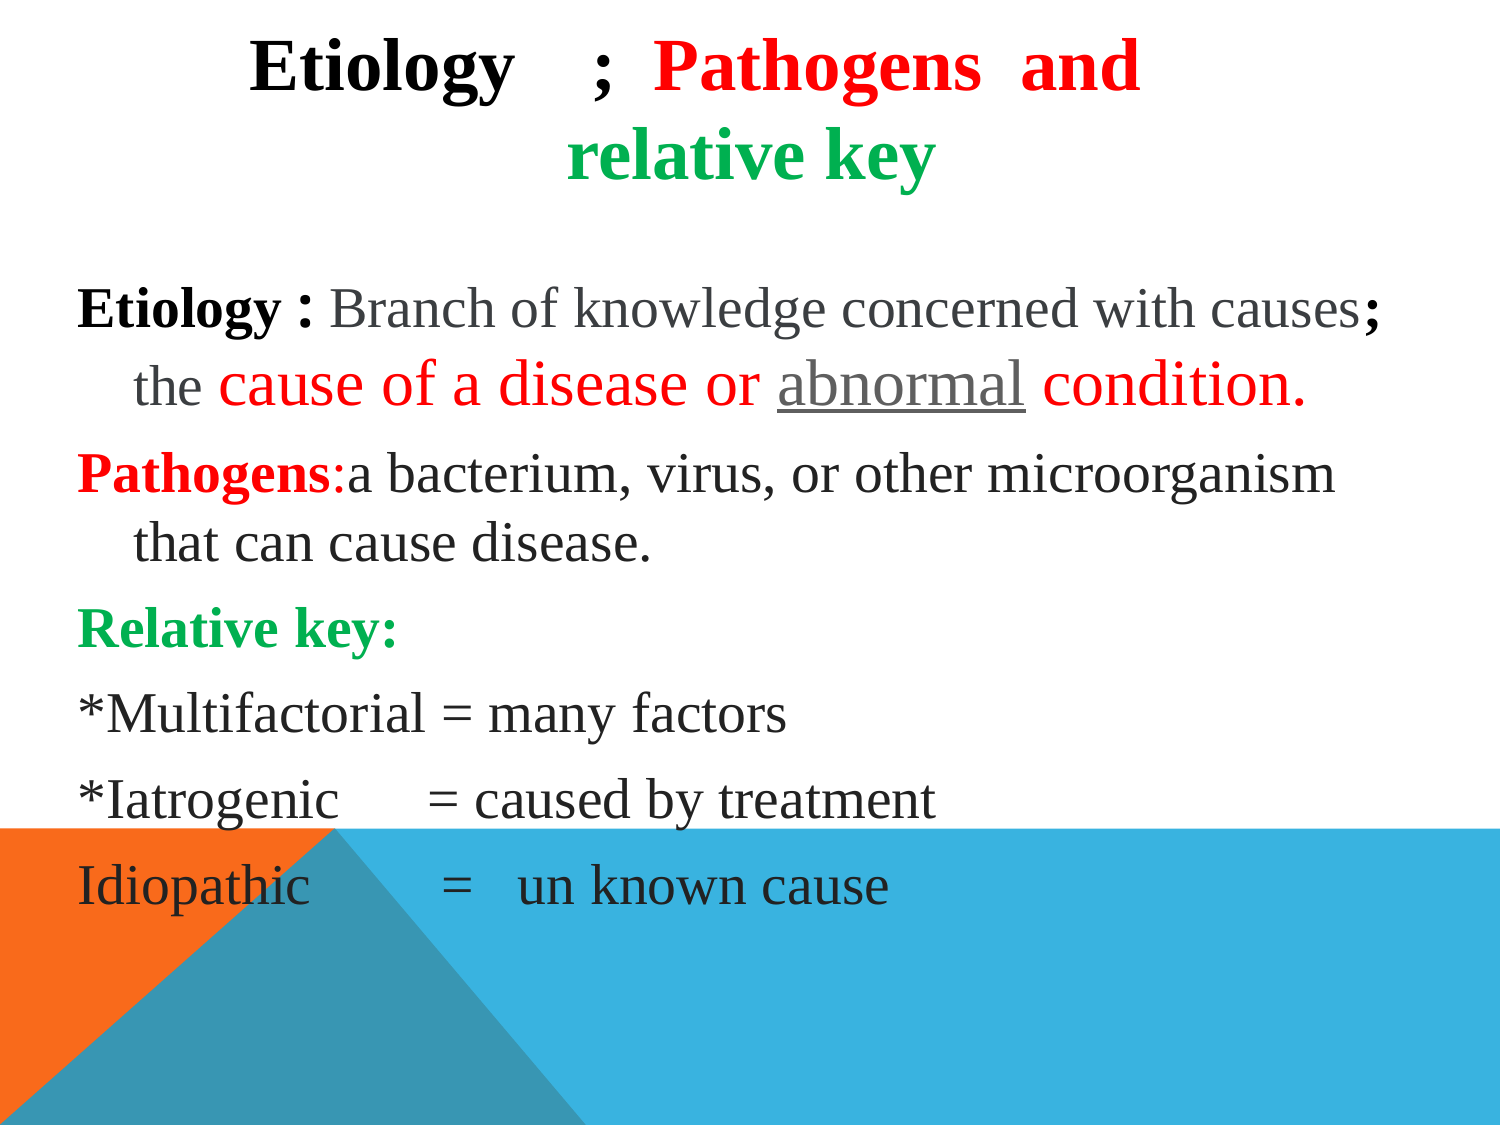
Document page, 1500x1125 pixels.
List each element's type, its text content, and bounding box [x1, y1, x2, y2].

title Etiology ; Pathogens and relative key [135, 60, 1369, 150]
list Etiology : Branch of knowledge concerned with causes; the cause of a disease or abnormal condition. Pathogens:a bacterium, virus, or other microorganism that can cause disease. Relative key: *Multifactorial = many factors *Iatrogenic = caused by treatment Idiopathic = un known cause [62, 262, 1425, 925]
